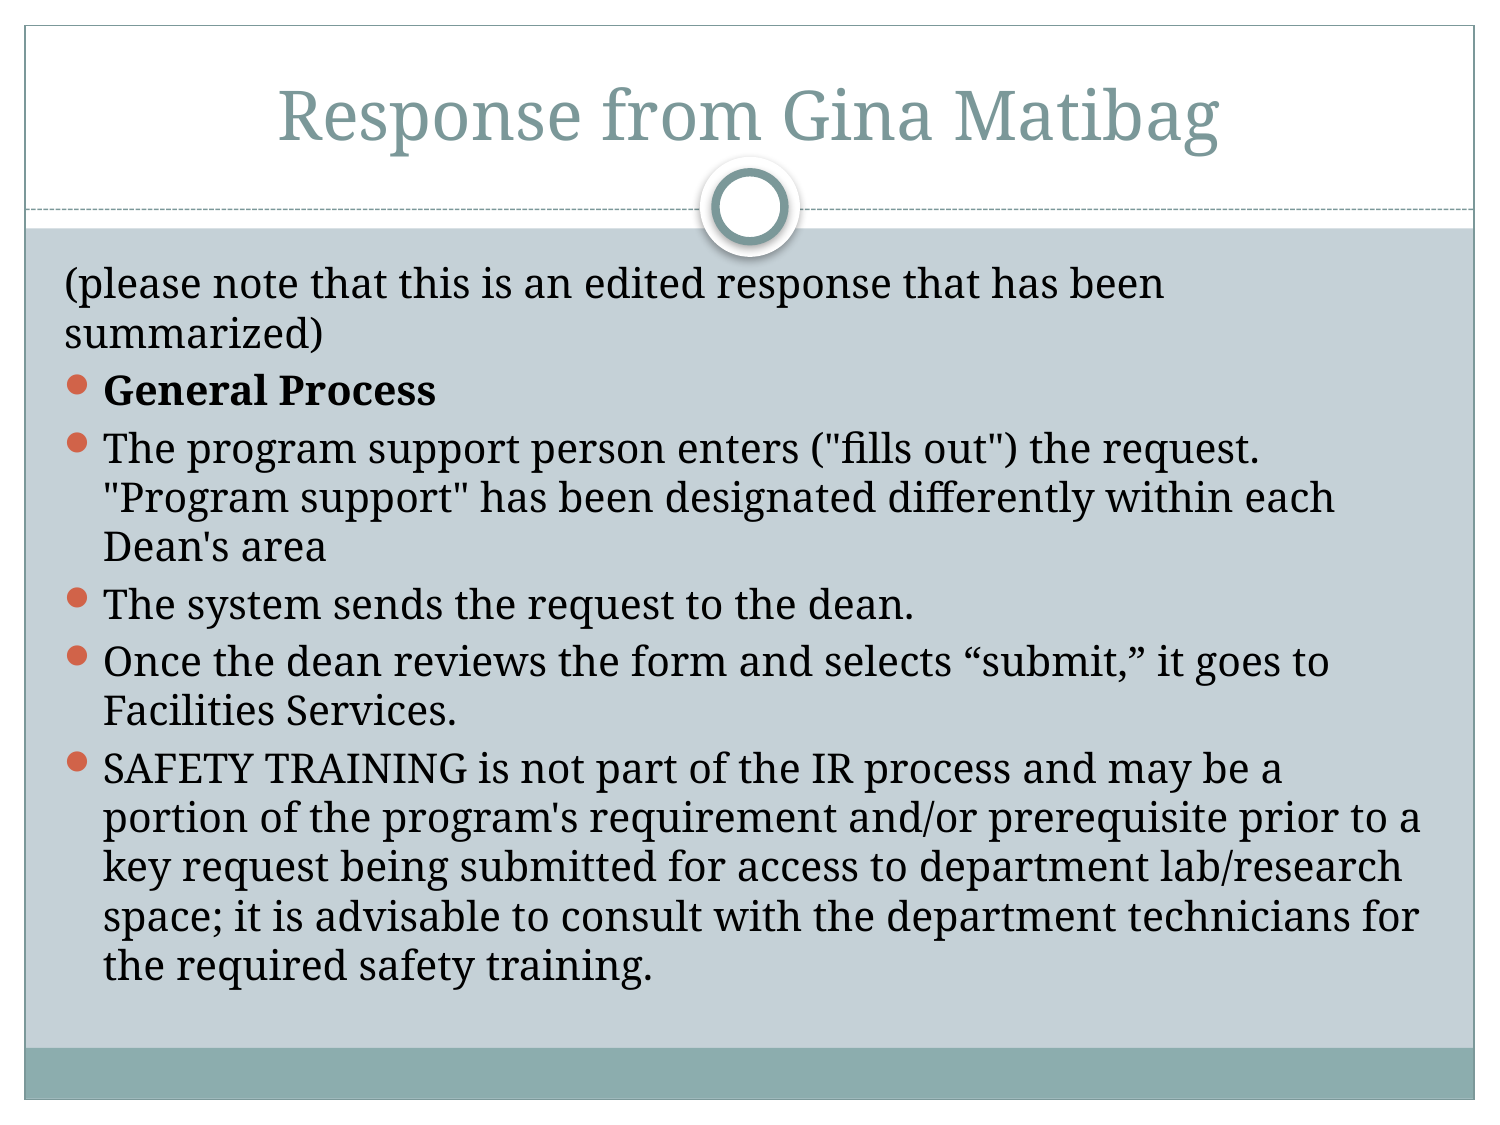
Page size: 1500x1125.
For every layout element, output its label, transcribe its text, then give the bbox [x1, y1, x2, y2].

list (please note that this is an edited response that has been summarized) General Process The program support person enters ("fills out") the request. "Program support" has been designated differently within each Dean's area The system sends the request to the dean. Once the dean reviews the form and selects “submit,” it goes to Facilities Services. SAFETY TRAINING is not part of the IR process and may be a portion of the program's requirement and/or prerequisite prior to a key request being submitted for access to department lab/research space; it is advisable to consult with the department technicians for the required safety training. [49, 250, 1445, 1001]
title Response from Gina Matibag [49, 37, 1450, 162]
